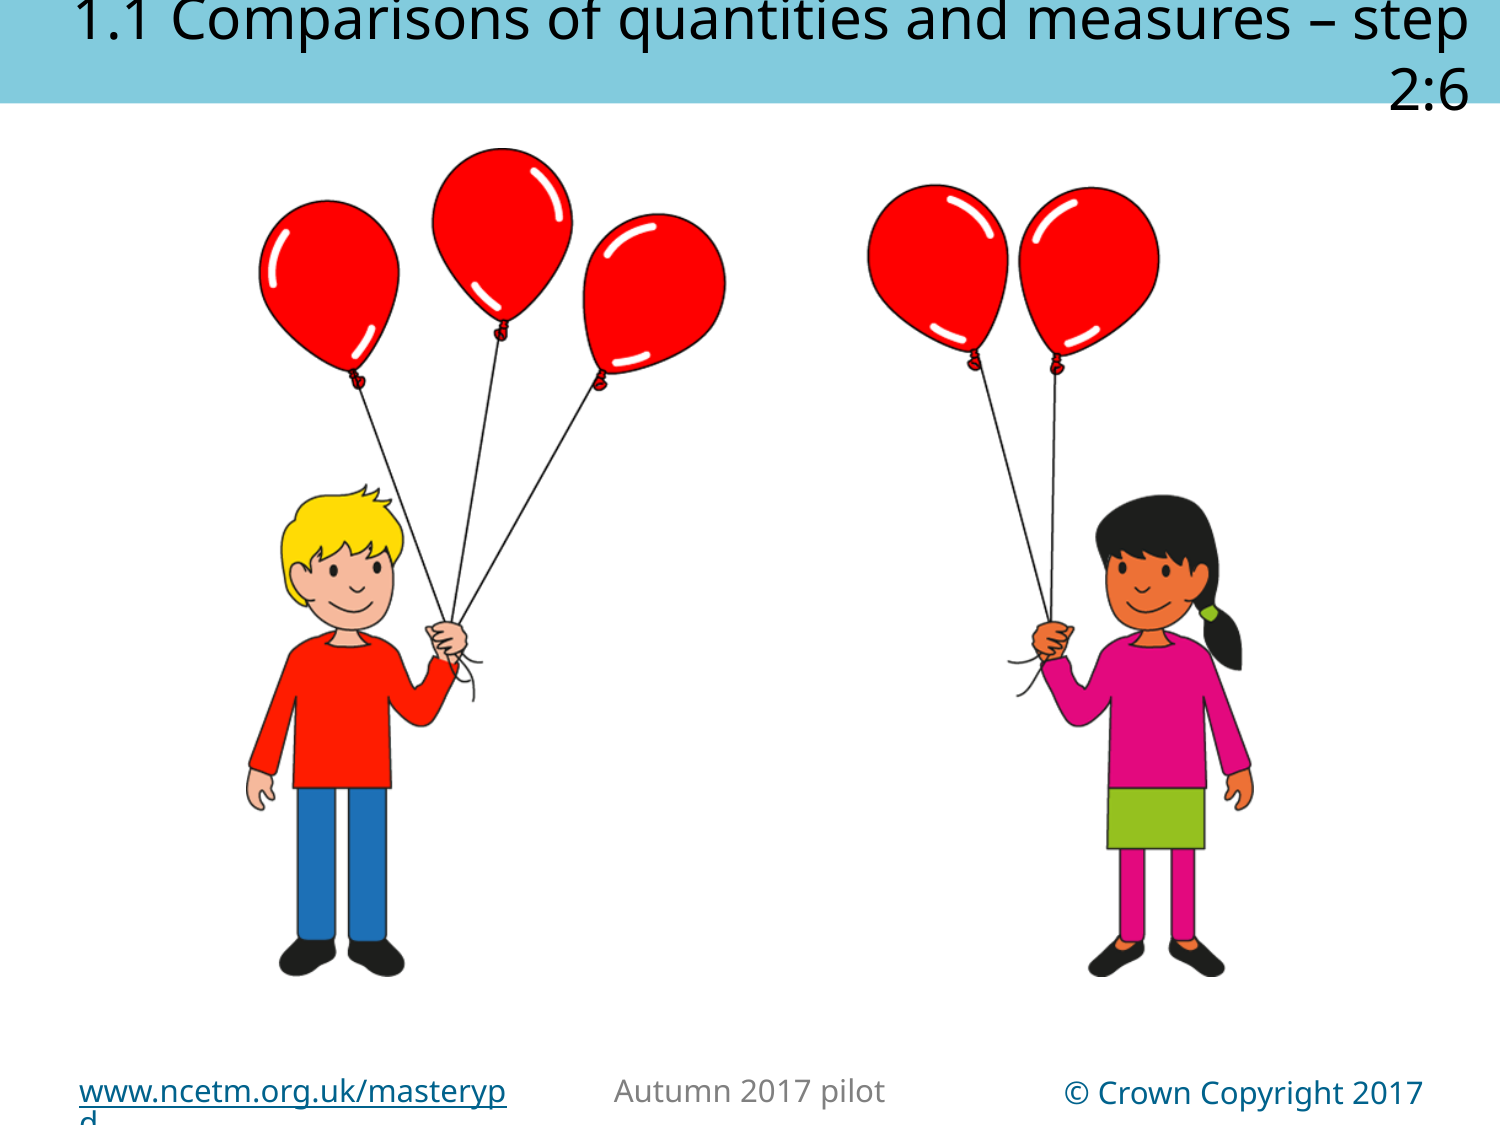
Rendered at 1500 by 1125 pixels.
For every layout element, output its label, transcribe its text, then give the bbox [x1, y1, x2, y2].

list 1.1 Comparisons of quantities and measures – step 2:6 [0, 0, 1500, 104]
picture [246, 147, 1254, 977]
